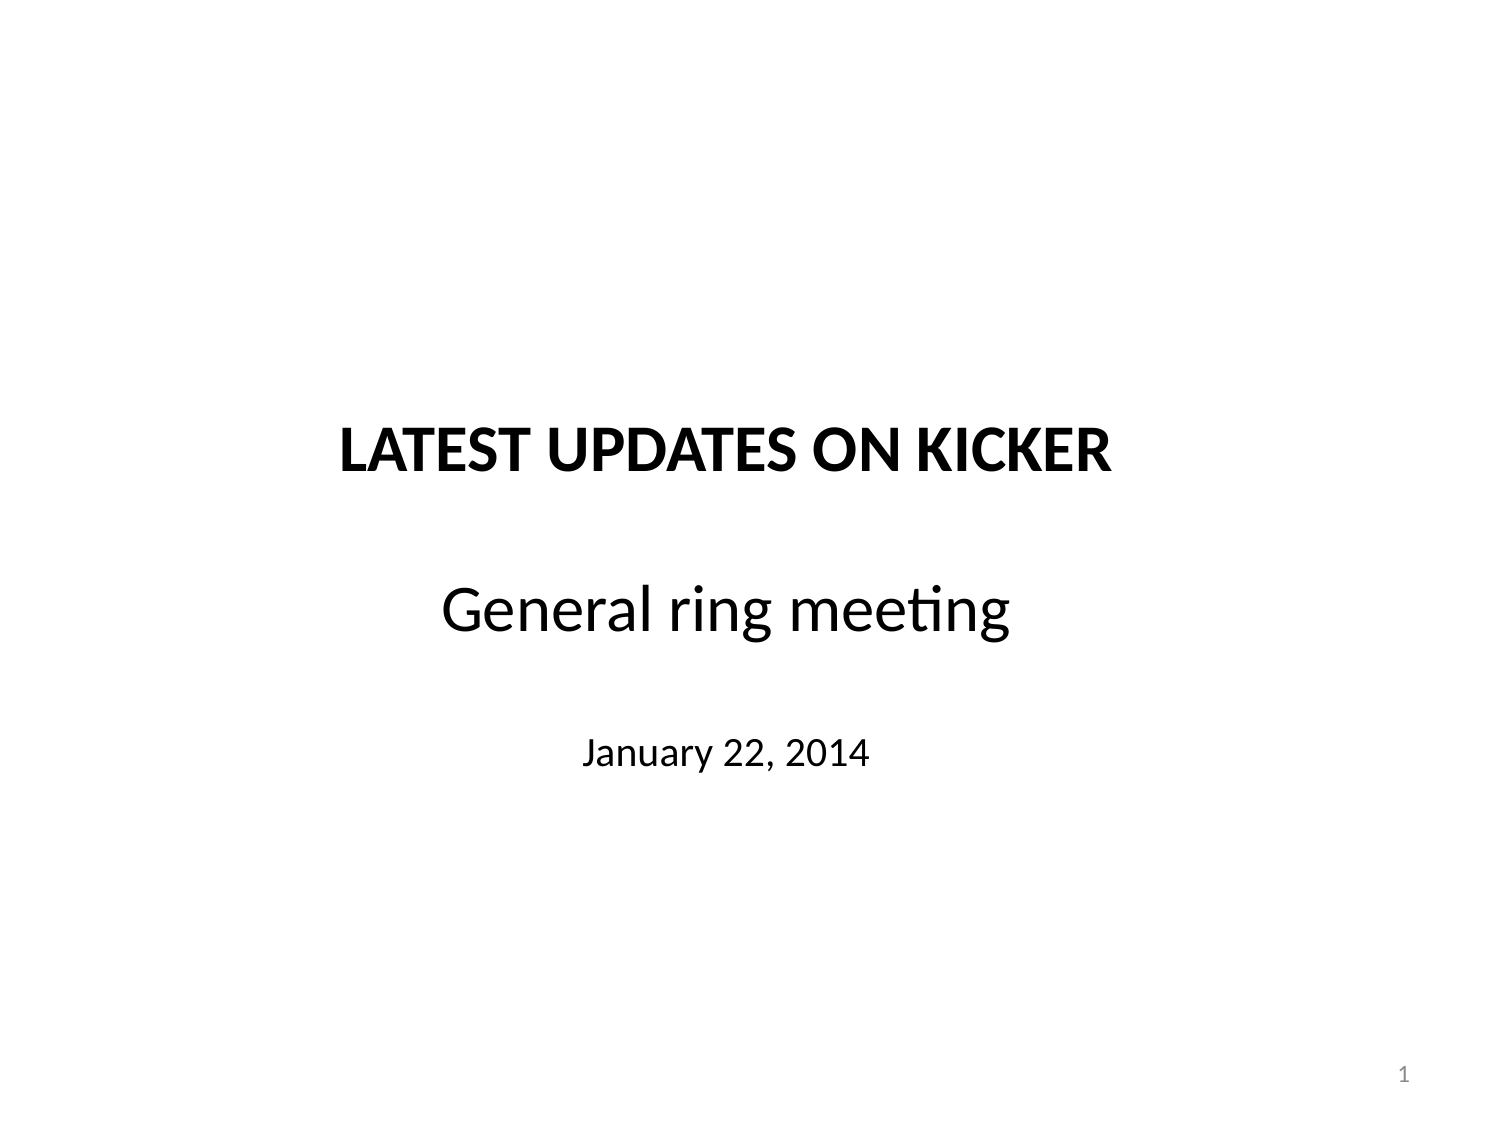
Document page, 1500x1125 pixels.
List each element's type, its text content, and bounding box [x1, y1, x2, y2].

slide_number 1 [1074, 1042, 1425, 1103]
text_box LATEST UPDATES ON KICKER General ring meeting January 22, 2014 [76, 397, 1376, 782]
